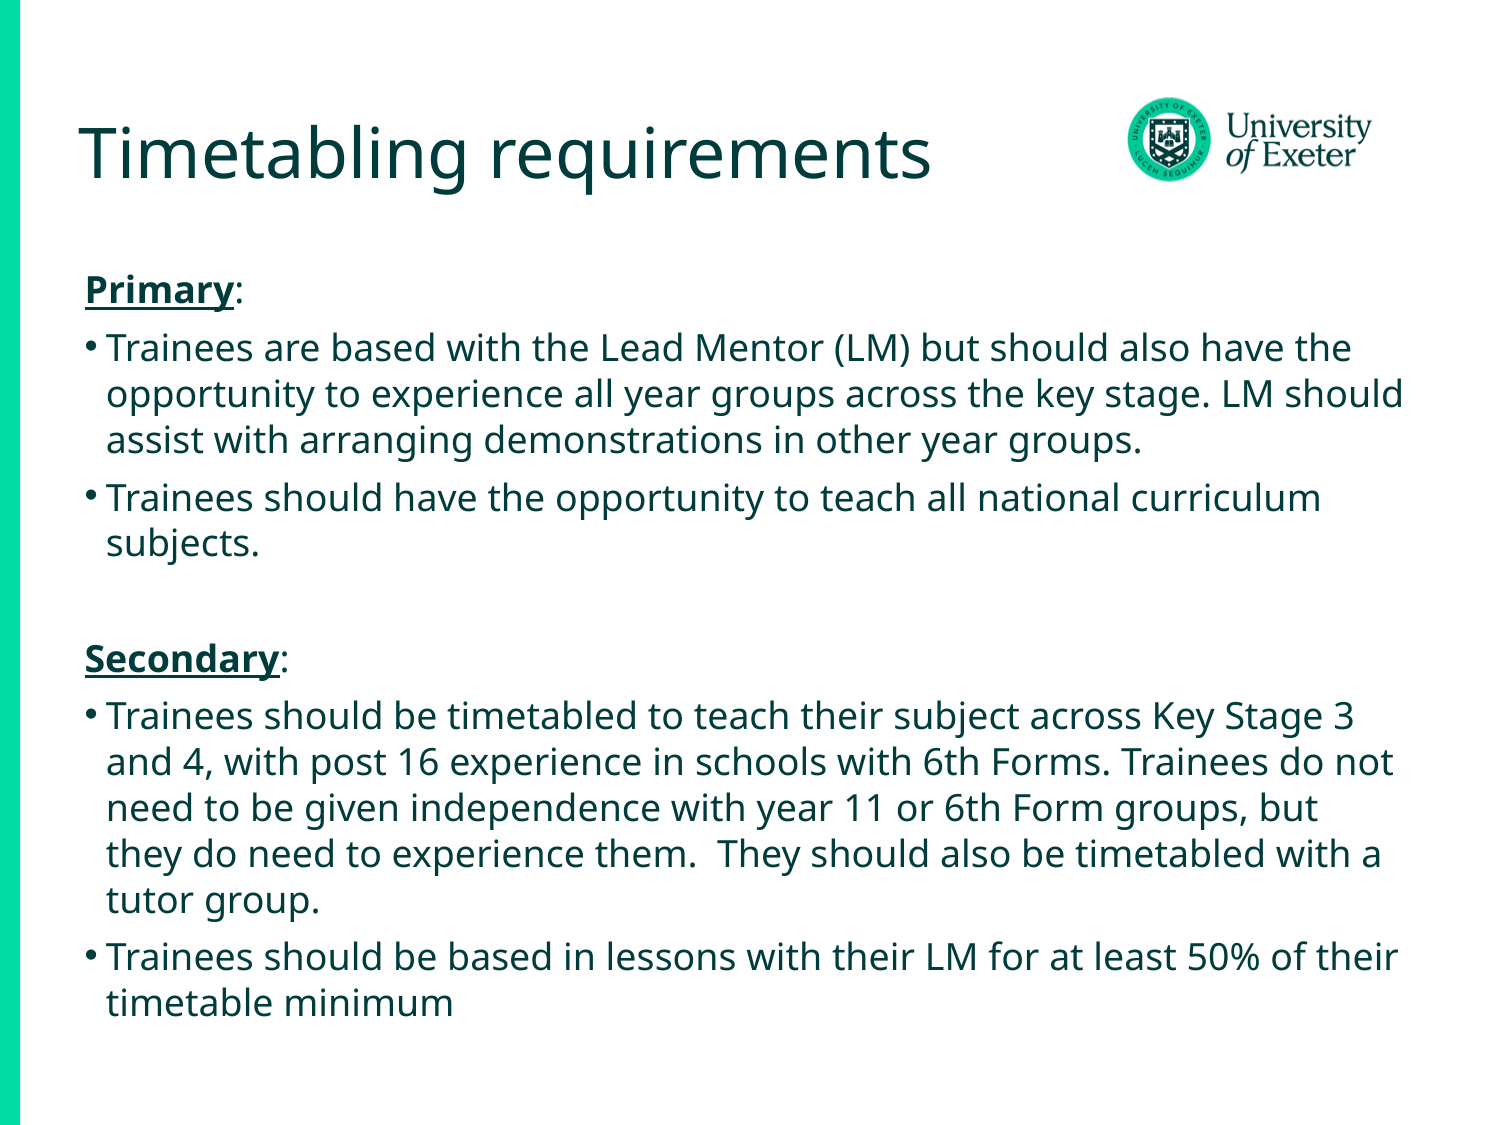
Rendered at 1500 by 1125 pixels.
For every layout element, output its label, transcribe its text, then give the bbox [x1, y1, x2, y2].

list Primary: Trainees are based with the Lead Mentor (LM) but should also have the opportunity to experience all year groups across the key stage. LM should assist with arranging demonstrations in other year groups. Trainees should have the opportunity to teach all national curriculum subjects. Secondary: Trainees should be timetabled to teach their subject across Key Stage 3 and 4, with post 16 experience in schools with 6th Forms. Trainees do not need to be given independence with year 11 or 6th Form groups, but they do need to experience them. They should also be timetabled with a tutor group. Trainees should be based in lessons with their LM for at least 50% of their timetable minimum [69, 259, 1421, 1043]
title Timetabling requirements [64, 102, 1086, 204]
picture [1115, 50, 1385, 229]
